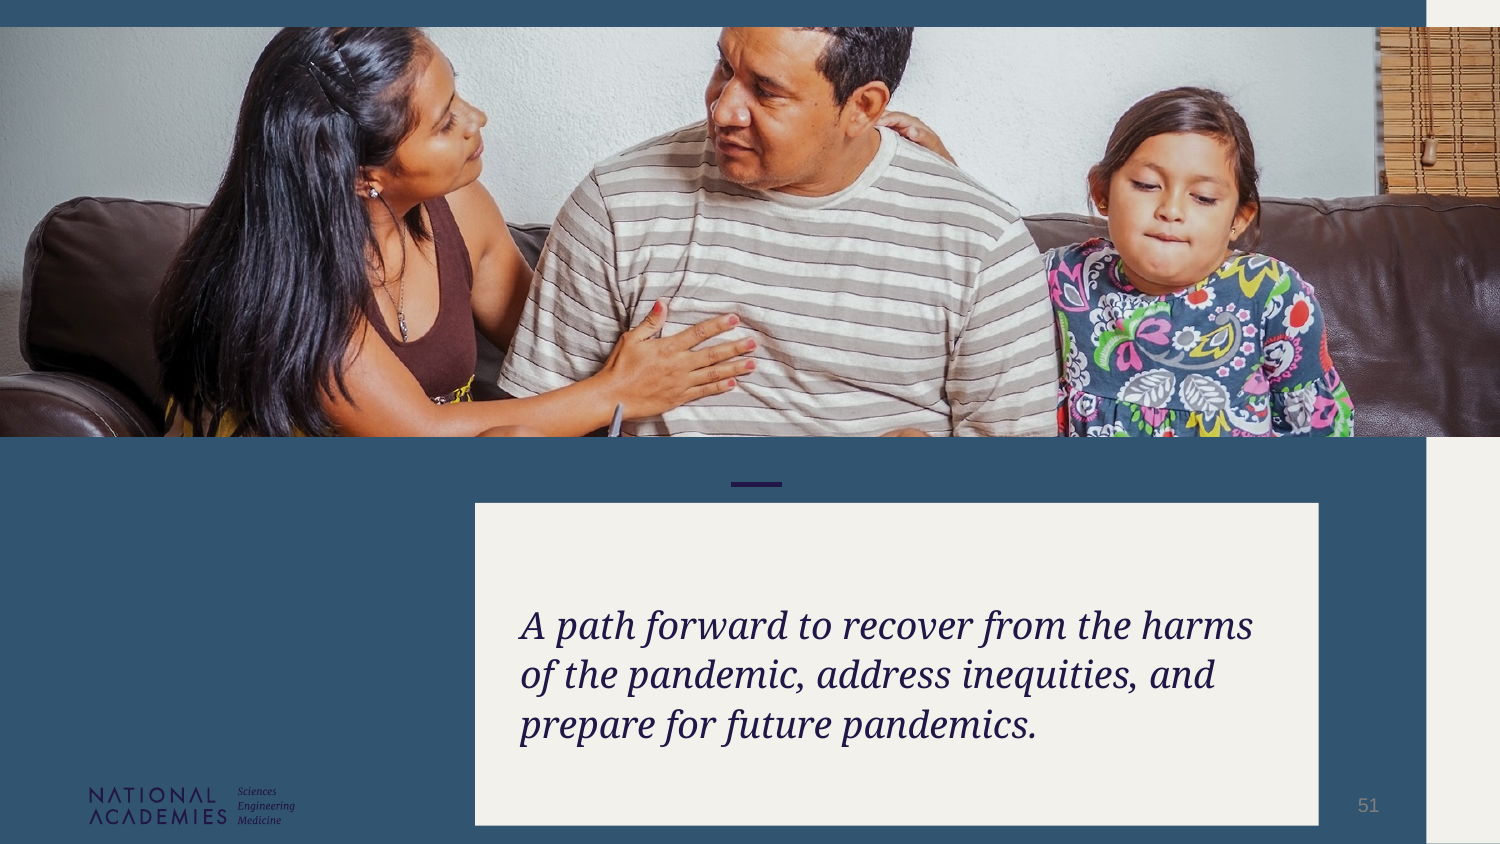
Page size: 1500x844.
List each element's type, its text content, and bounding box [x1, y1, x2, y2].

list A path forward to recover from the harms of the pandemic, address inequities, and prepare for future pandemics. [475, 502, 1319, 826]
picture [0, 26, 1500, 438]
slide_number 51 [1330, 559, 1380, 844]
